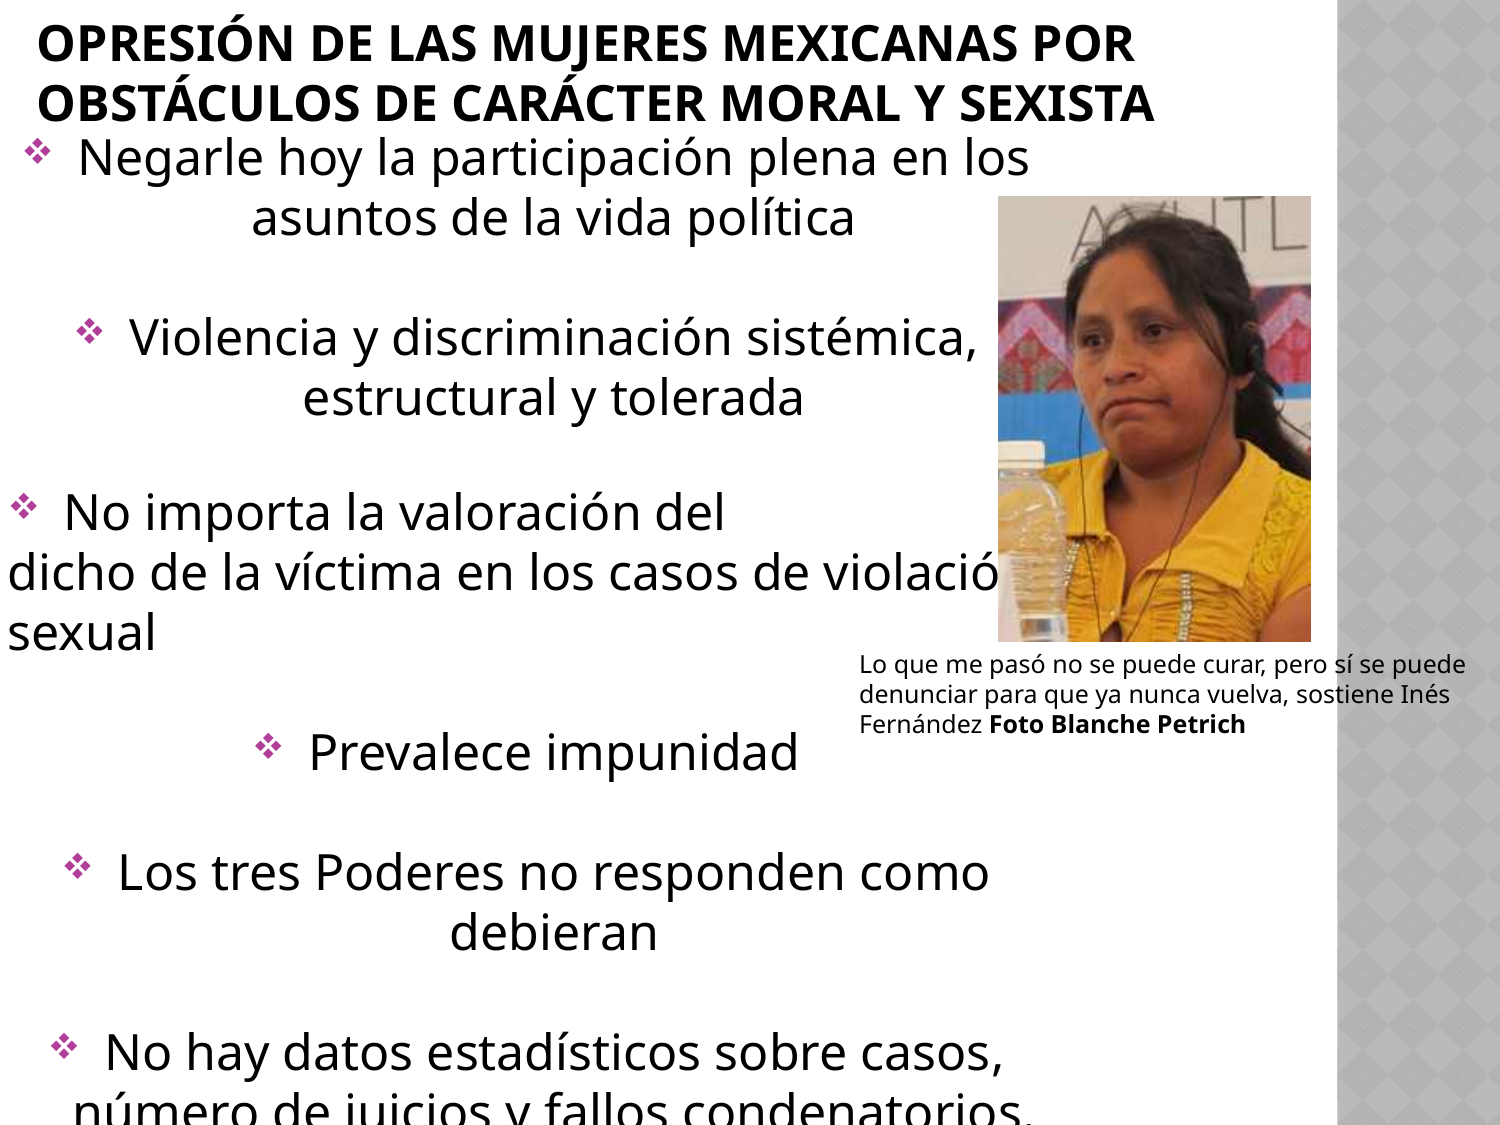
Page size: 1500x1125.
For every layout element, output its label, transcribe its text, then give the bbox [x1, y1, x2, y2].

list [997, 195, 1311, 643]
text_box Lo que me pasó no se puede curar, pero sí se puede denunciar para que ya nunca vuelva, sostiene Inés Fernández Foto Blanche Petrich [844, 641, 1500, 747]
list Negarle hoy la participación plena en los asuntos de la vida política Violencia y discriminación sistémica, estructural y tolerada No importa la valoración del dicho de la víctima en los casos de violación sexual Prevalece impunidad Los tres Poderes no responden como debieran No hay datos estadísticos sobre casos, número de juicios y fallos condenatorios. [0, 125, 1046, 895]
title Opresión de las mujeres mexicanas por obstáculos de carácter moral y sexista [29, 19, 1341, 132]
